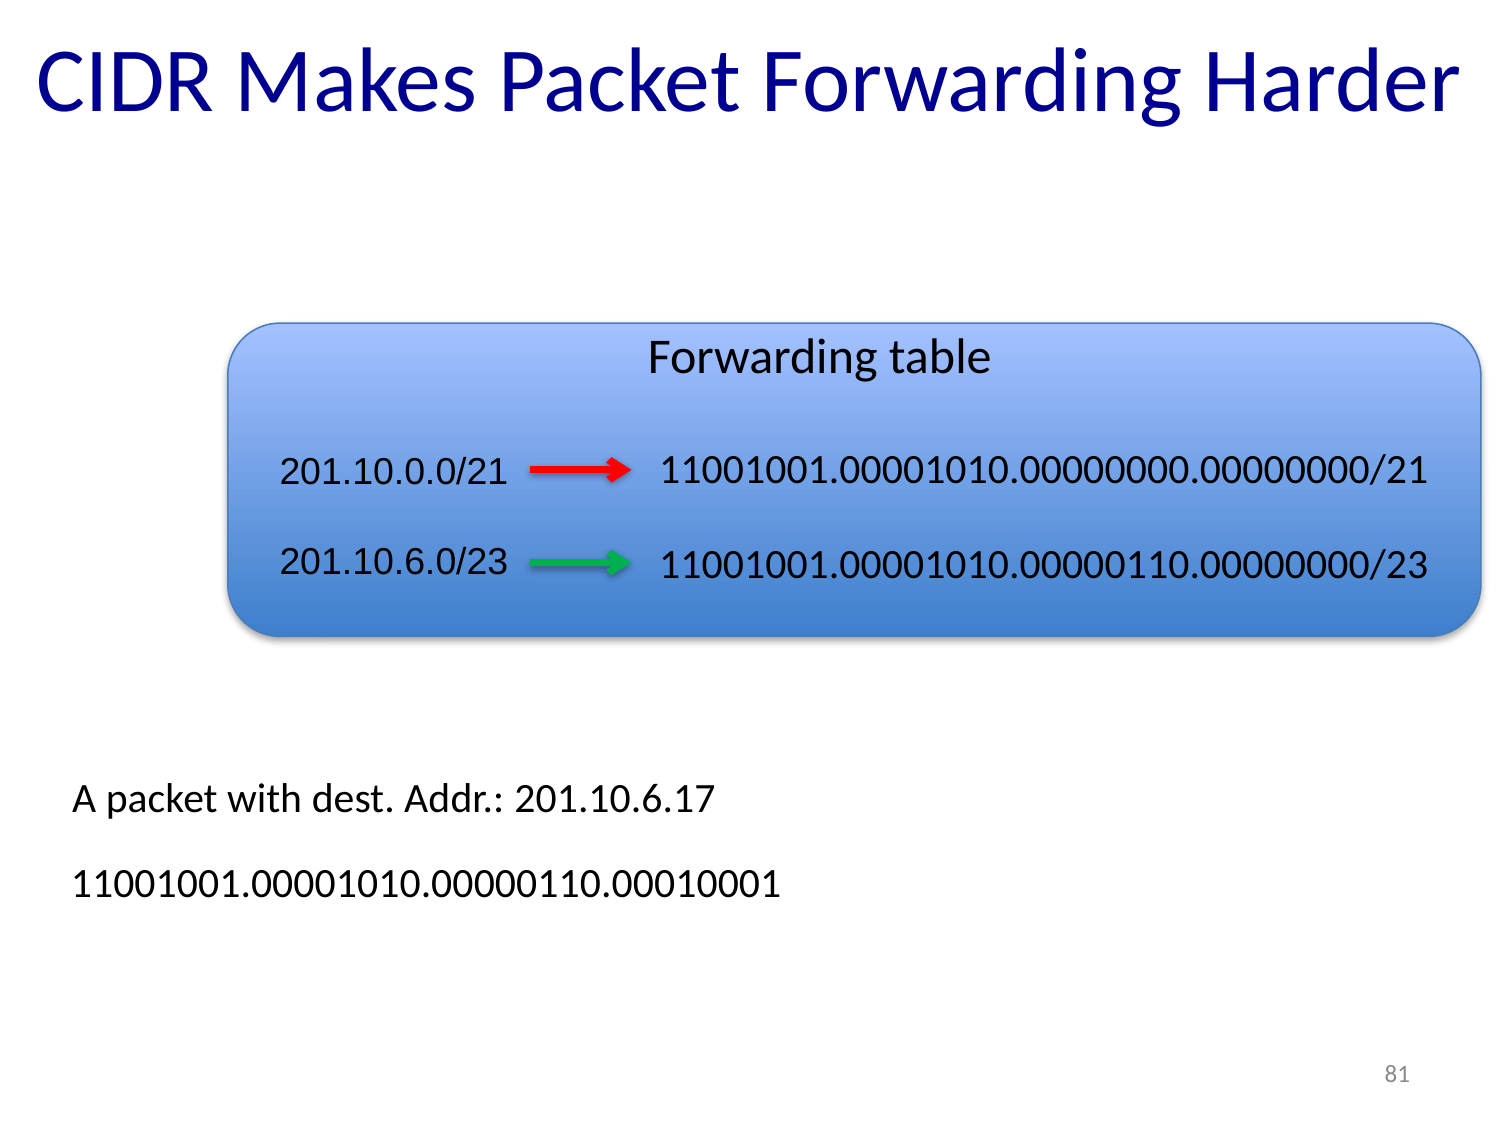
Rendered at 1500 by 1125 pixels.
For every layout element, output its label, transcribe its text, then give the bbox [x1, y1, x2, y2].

text_box 201.10.6.0/23 [264, 529, 524, 590]
text_box 201.10.0.0/21 [264, 439, 524, 500]
text_box 11001001.00001010.00000110.00000000/23 [644, 529, 1445, 595]
text_box [227, 322, 1482, 638]
text_box 11001001.00001010.00000000.00000000/21 [644, 434, 1445, 500]
text_box CIDR Makes Packet Forwarding Harder [0, 12, 1500, 200]
text_box A packet with dest. Addr.: 201.10.6.17 [57, 763, 731, 828]
text_box Forwarding table [633, 315, 1007, 391]
text_box 11001001.00001010.00000110.00010001 [56, 848, 798, 914]
slide_number 81 [1074, 1042, 1425, 1103]
